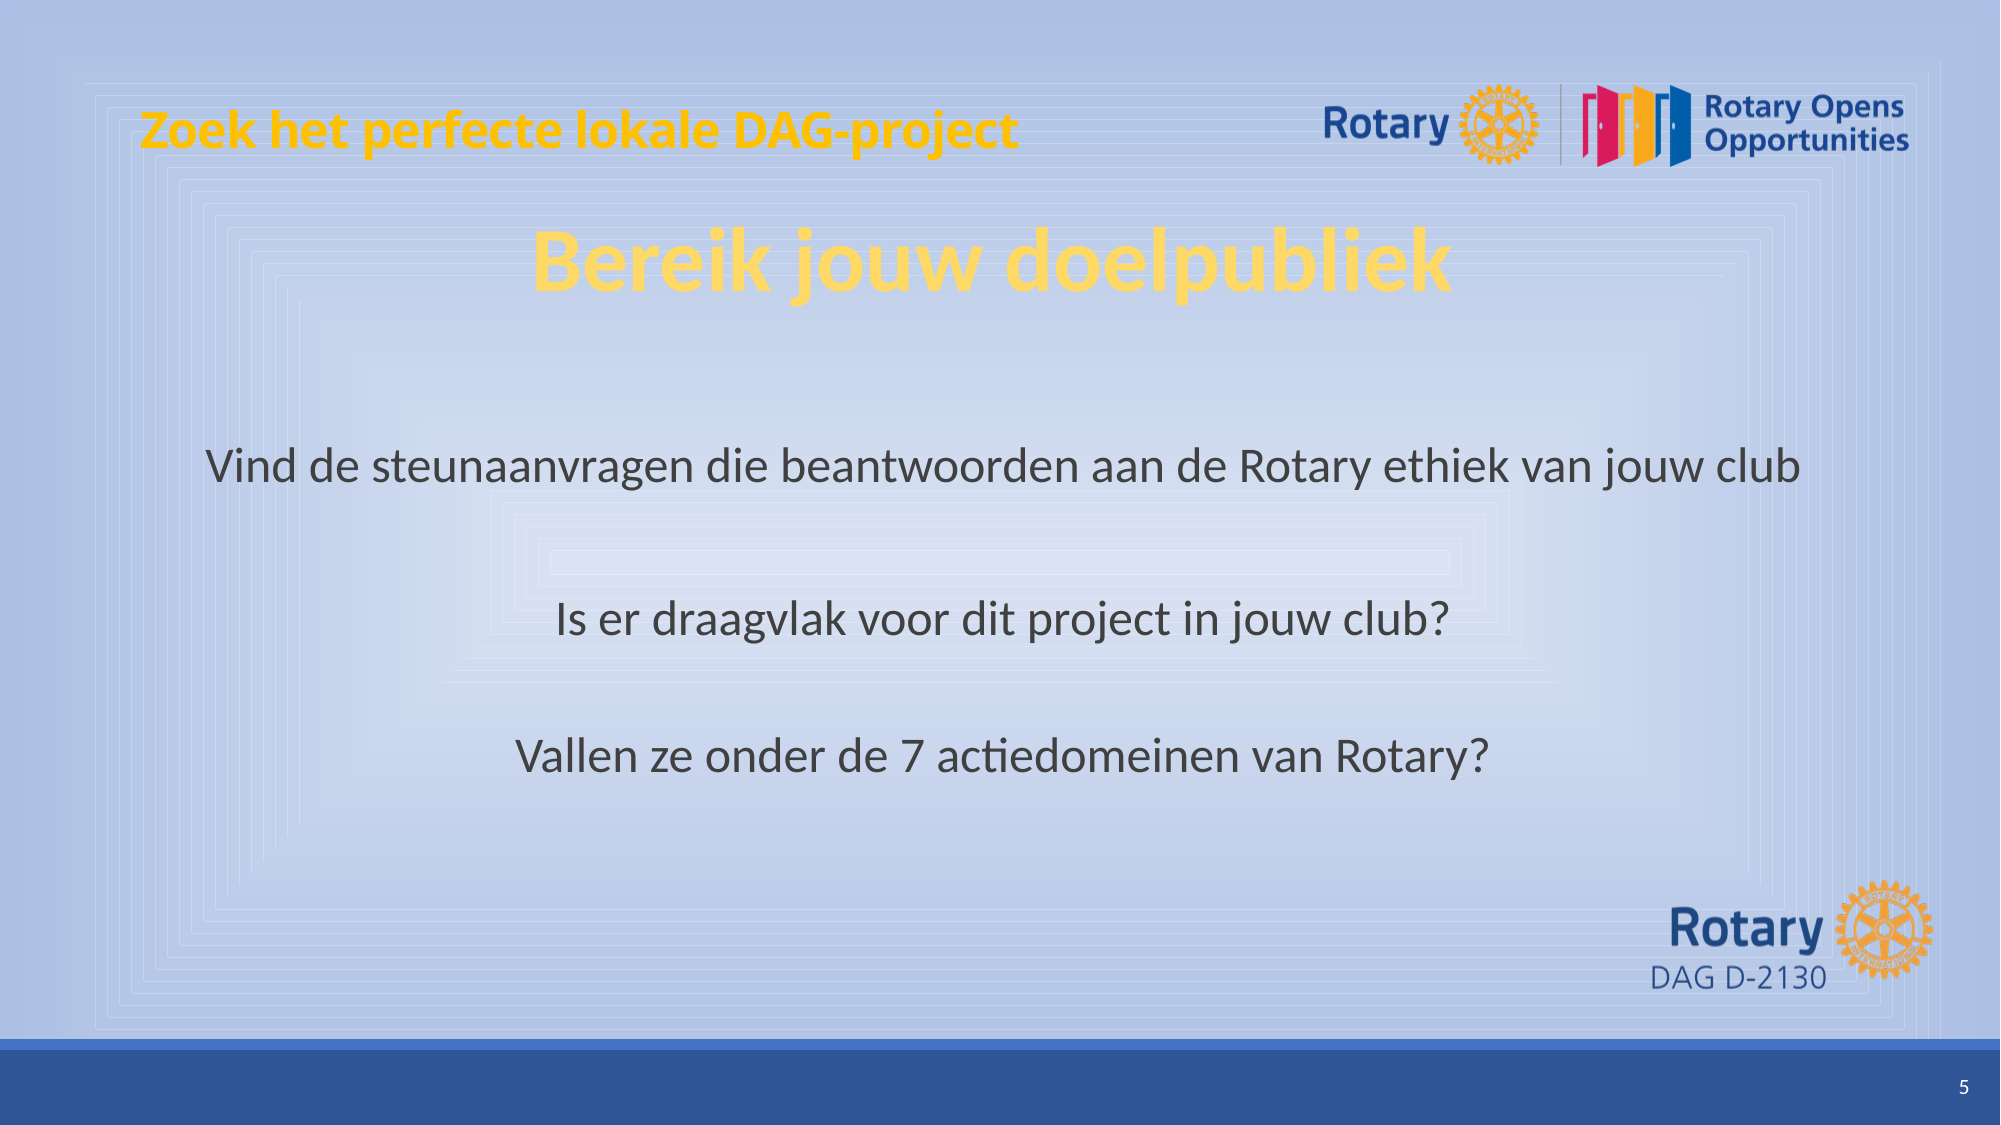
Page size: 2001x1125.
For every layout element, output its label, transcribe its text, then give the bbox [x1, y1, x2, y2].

list Bereik jouw doelpubliek Vind de steunaanvragen die beantwoorden aan de Rotary ethiek van jouw club Is er draagvlak voor dit project in jouw club? Vallen ze onder de 7 actiedomeinen van Rotary? [111, 204, 1896, 1125]
text_box Zoek het perfecte lokale DAG-project [124, 100, 1909, 202]
slide_number 5 [1769, 1055, 1985, 1116]
picture [1323, 807, 1971, 1065]
picture [1323, 83, 1910, 168]
